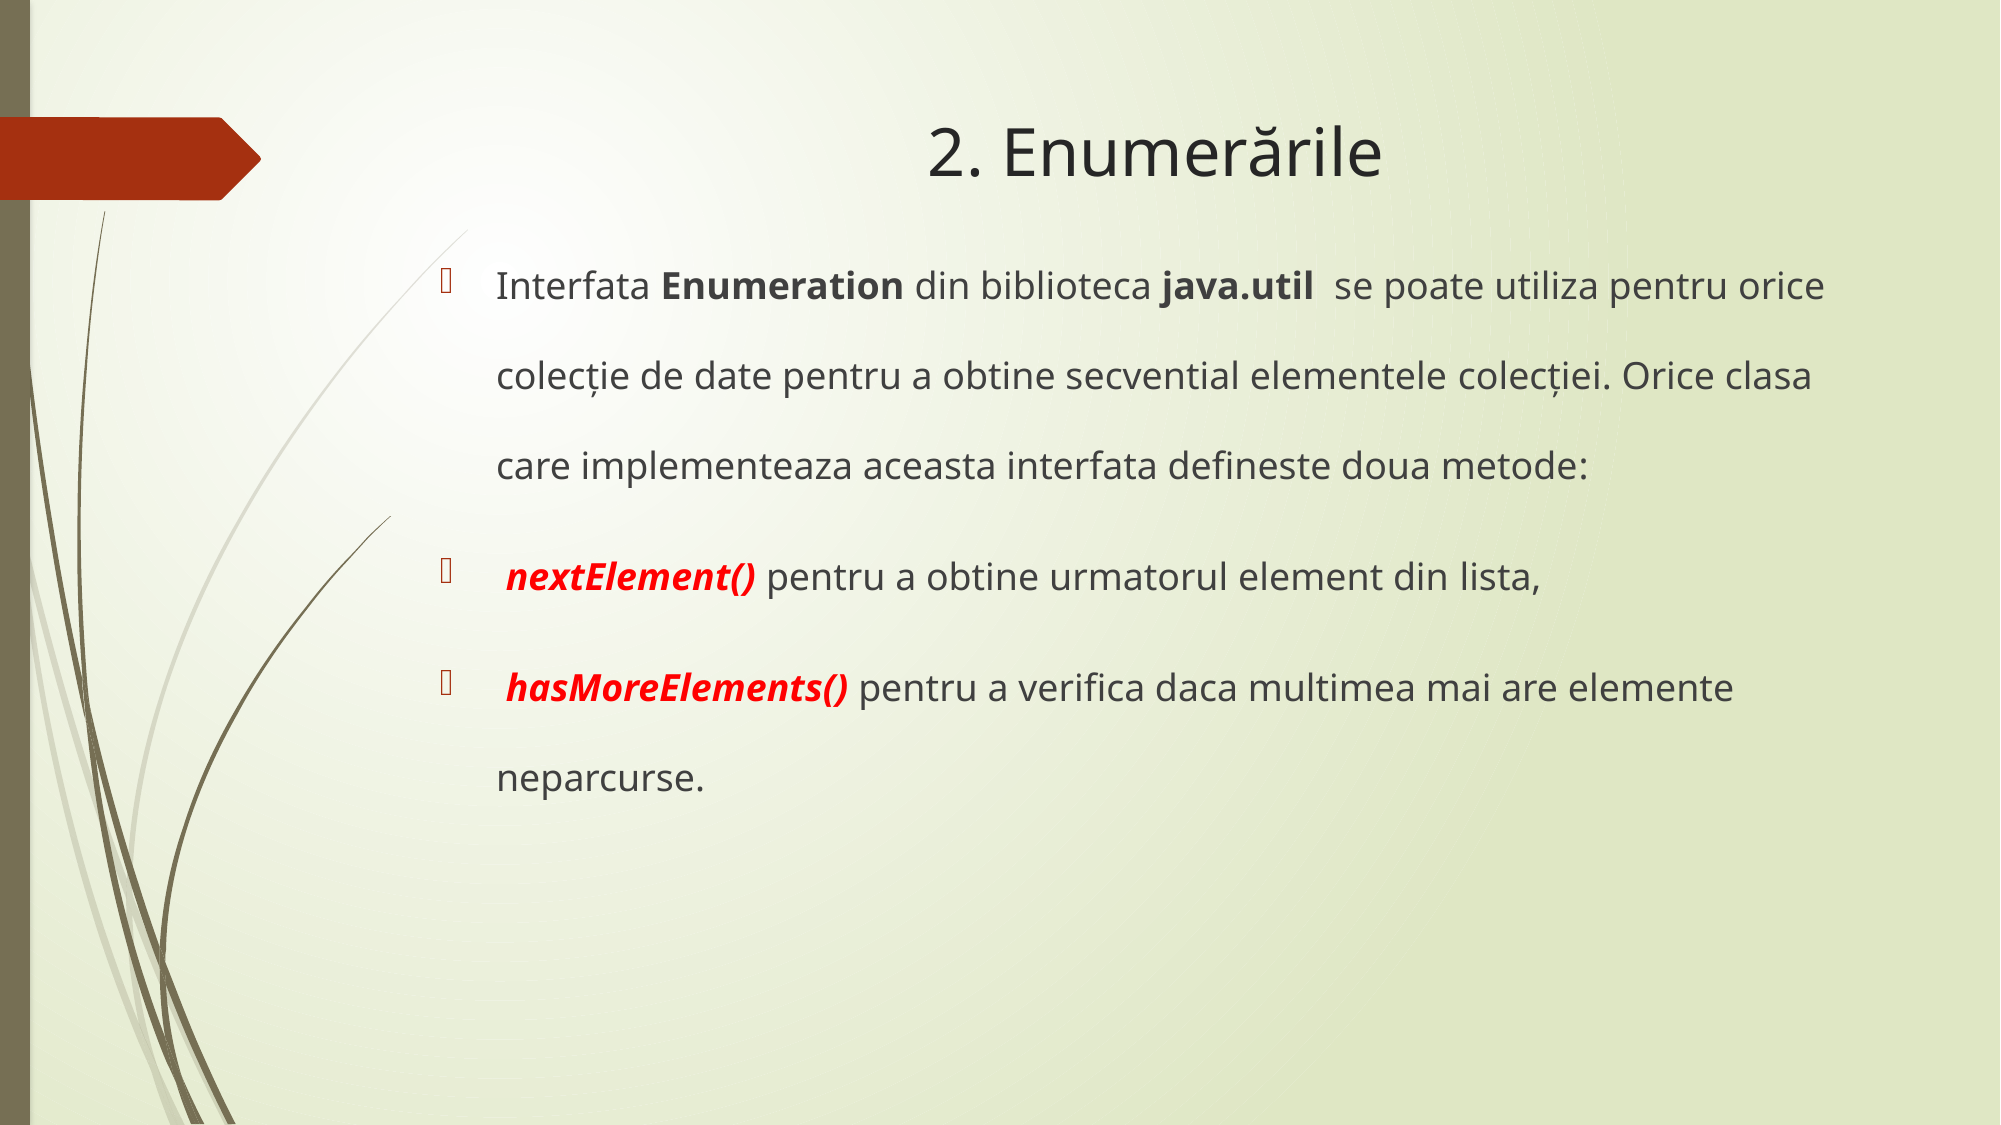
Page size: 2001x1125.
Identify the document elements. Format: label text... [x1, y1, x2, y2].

title 2. Enumerările [425, 102, 1888, 209]
list Interfata Enumeration din biblioteca java.util se poate utiliza pentru orice colecție de date pentru a obtine secvential elementele colecției. Orice clasa care implementeaza aceasta interfata defineste doua metode: nextElement() pentru a obtine urmatorul element din lista, hasMoreElements() pentru a verifica daca multimea mai are elemente neparcurse. [424, 209, 1888, 1041]
